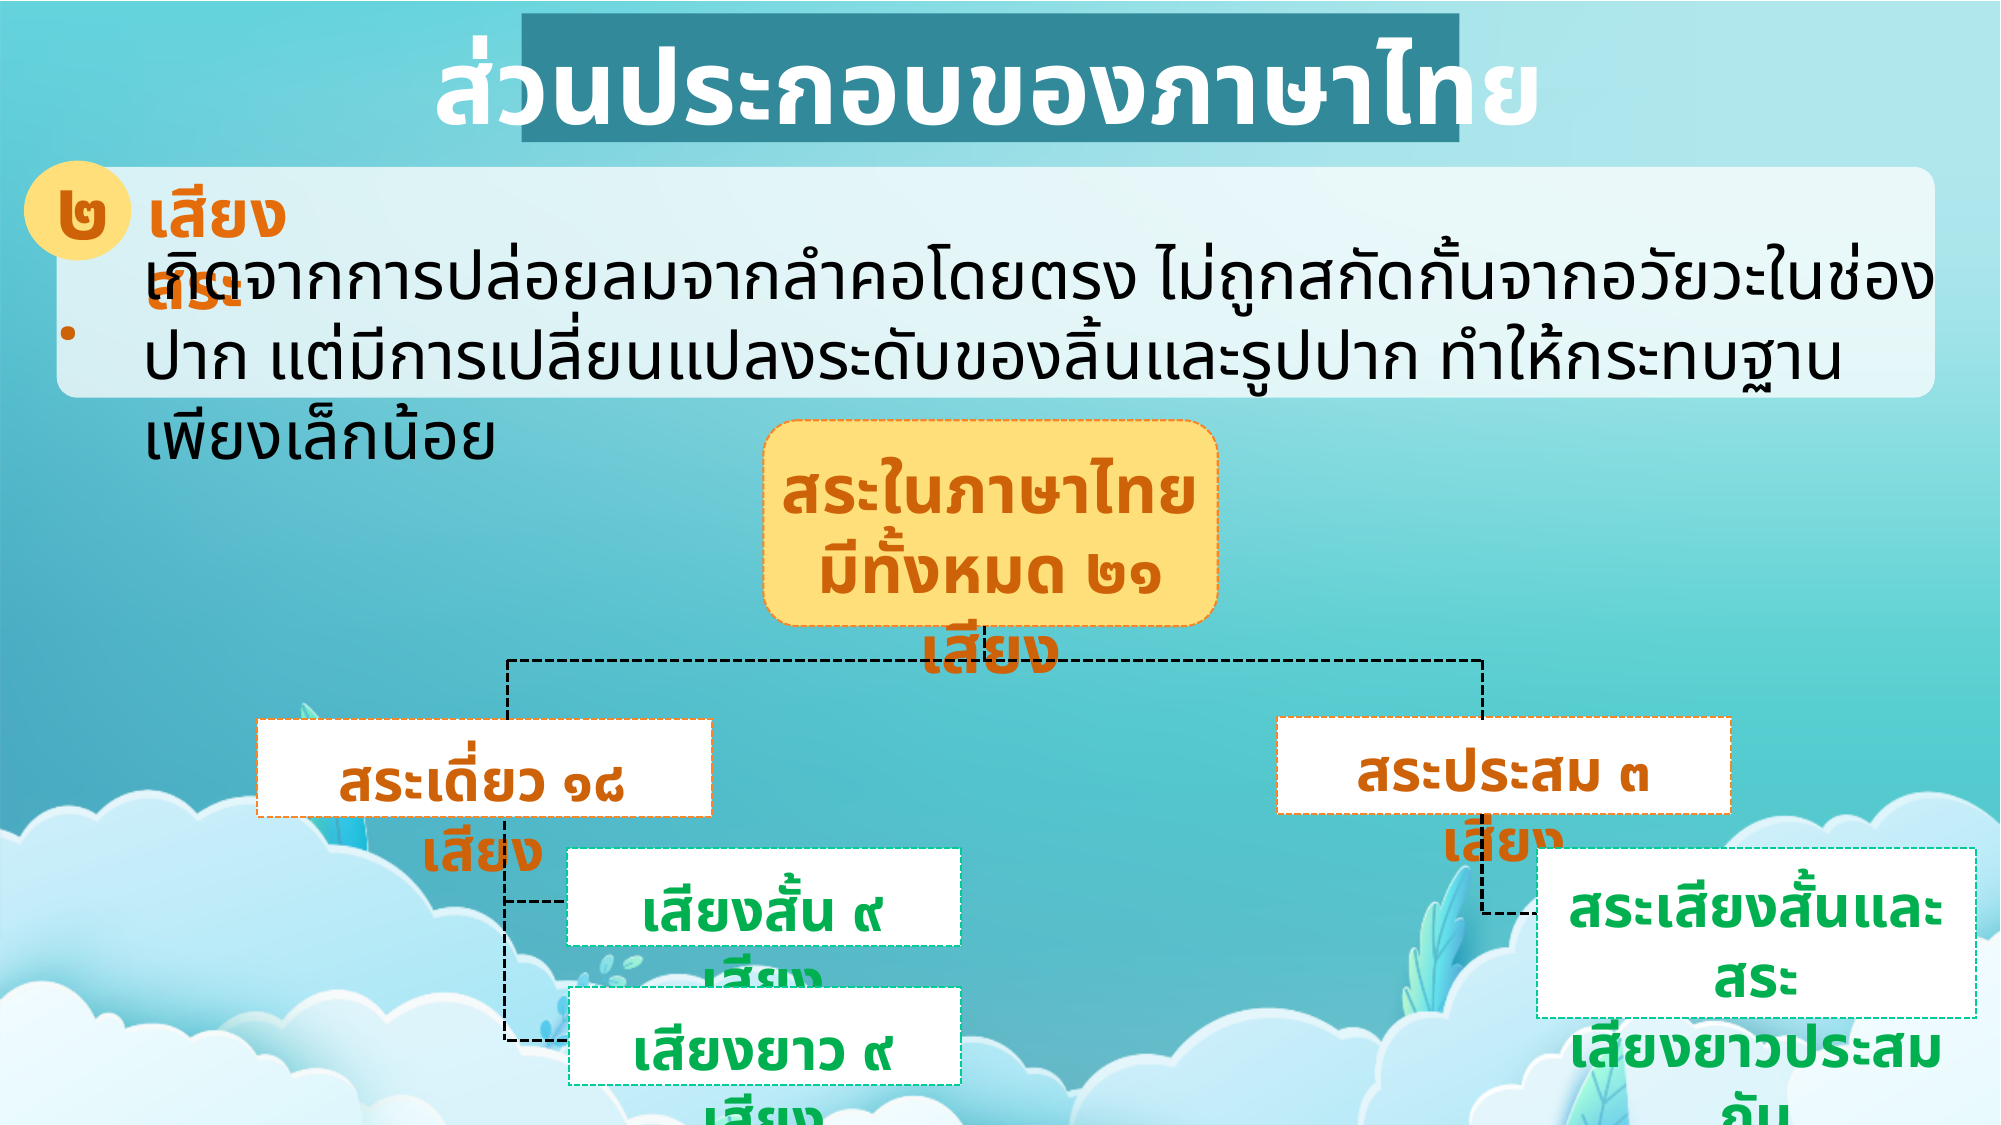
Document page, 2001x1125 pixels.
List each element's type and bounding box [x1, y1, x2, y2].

picture [0, 0, 2000, 1125]
text_box [504, 821, 568, 1041]
text_box [763, 420, 1218, 626]
text_box [1276, 716, 1732, 815]
text_box [1482, 814, 1543, 914]
text_box [23, 148, 1977, 403]
text_box [566, 987, 961, 1091]
text_box [255, 718, 712, 822]
text_box [568, 848, 961, 952]
text_box [507, 626, 1483, 721]
text_box [1537, 848, 1976, 1018]
